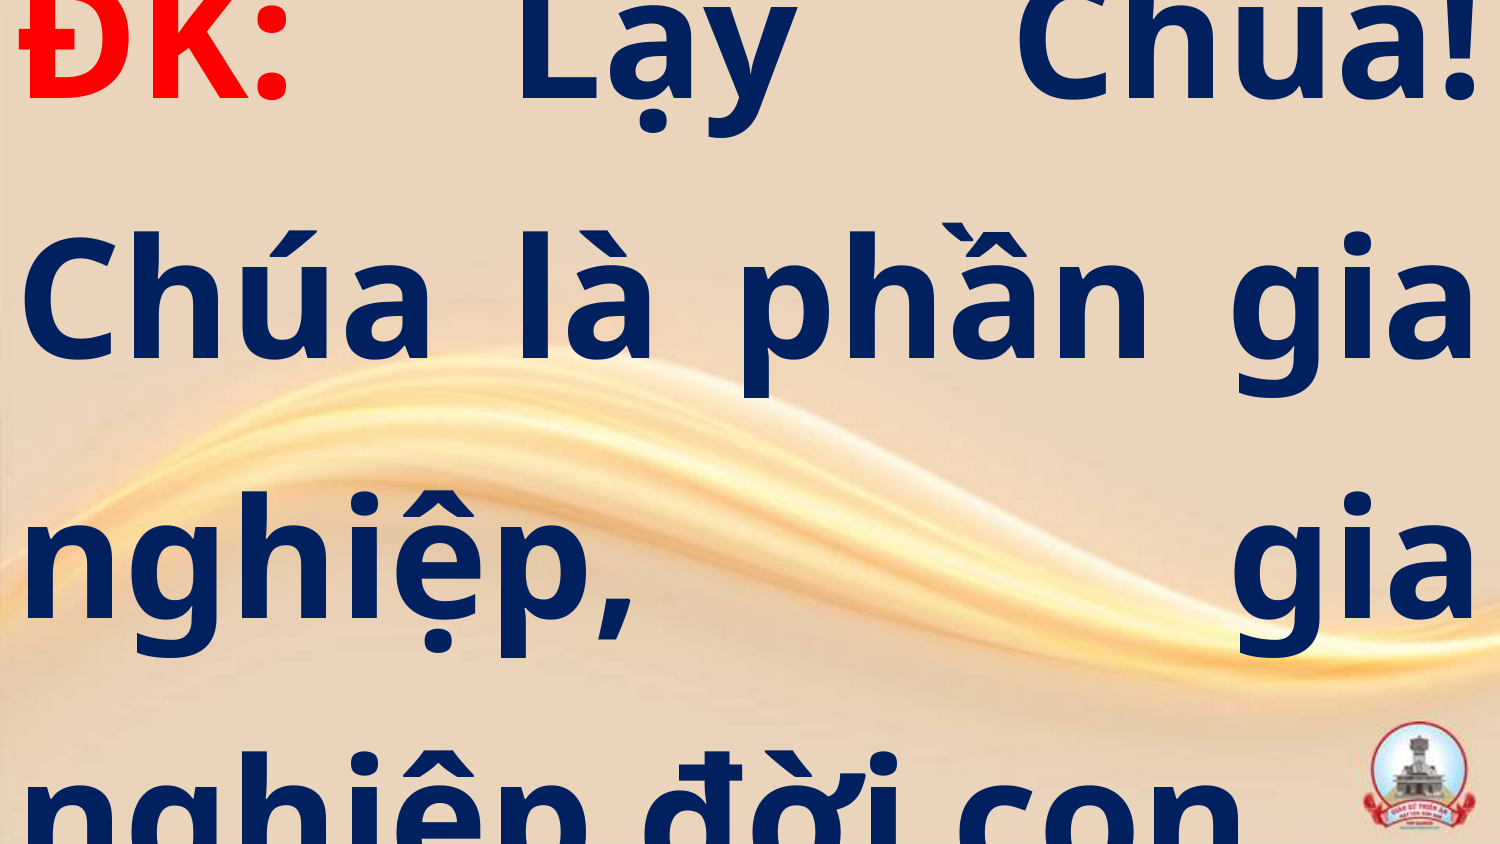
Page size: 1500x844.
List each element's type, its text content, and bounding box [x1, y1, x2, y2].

title ĐK: Lạy Chúa! Chúa là phần gia nghiệp, gia nghiệp đời con. [0, 0, 1500, 785]
picture [0, 785, 1500, 844]
